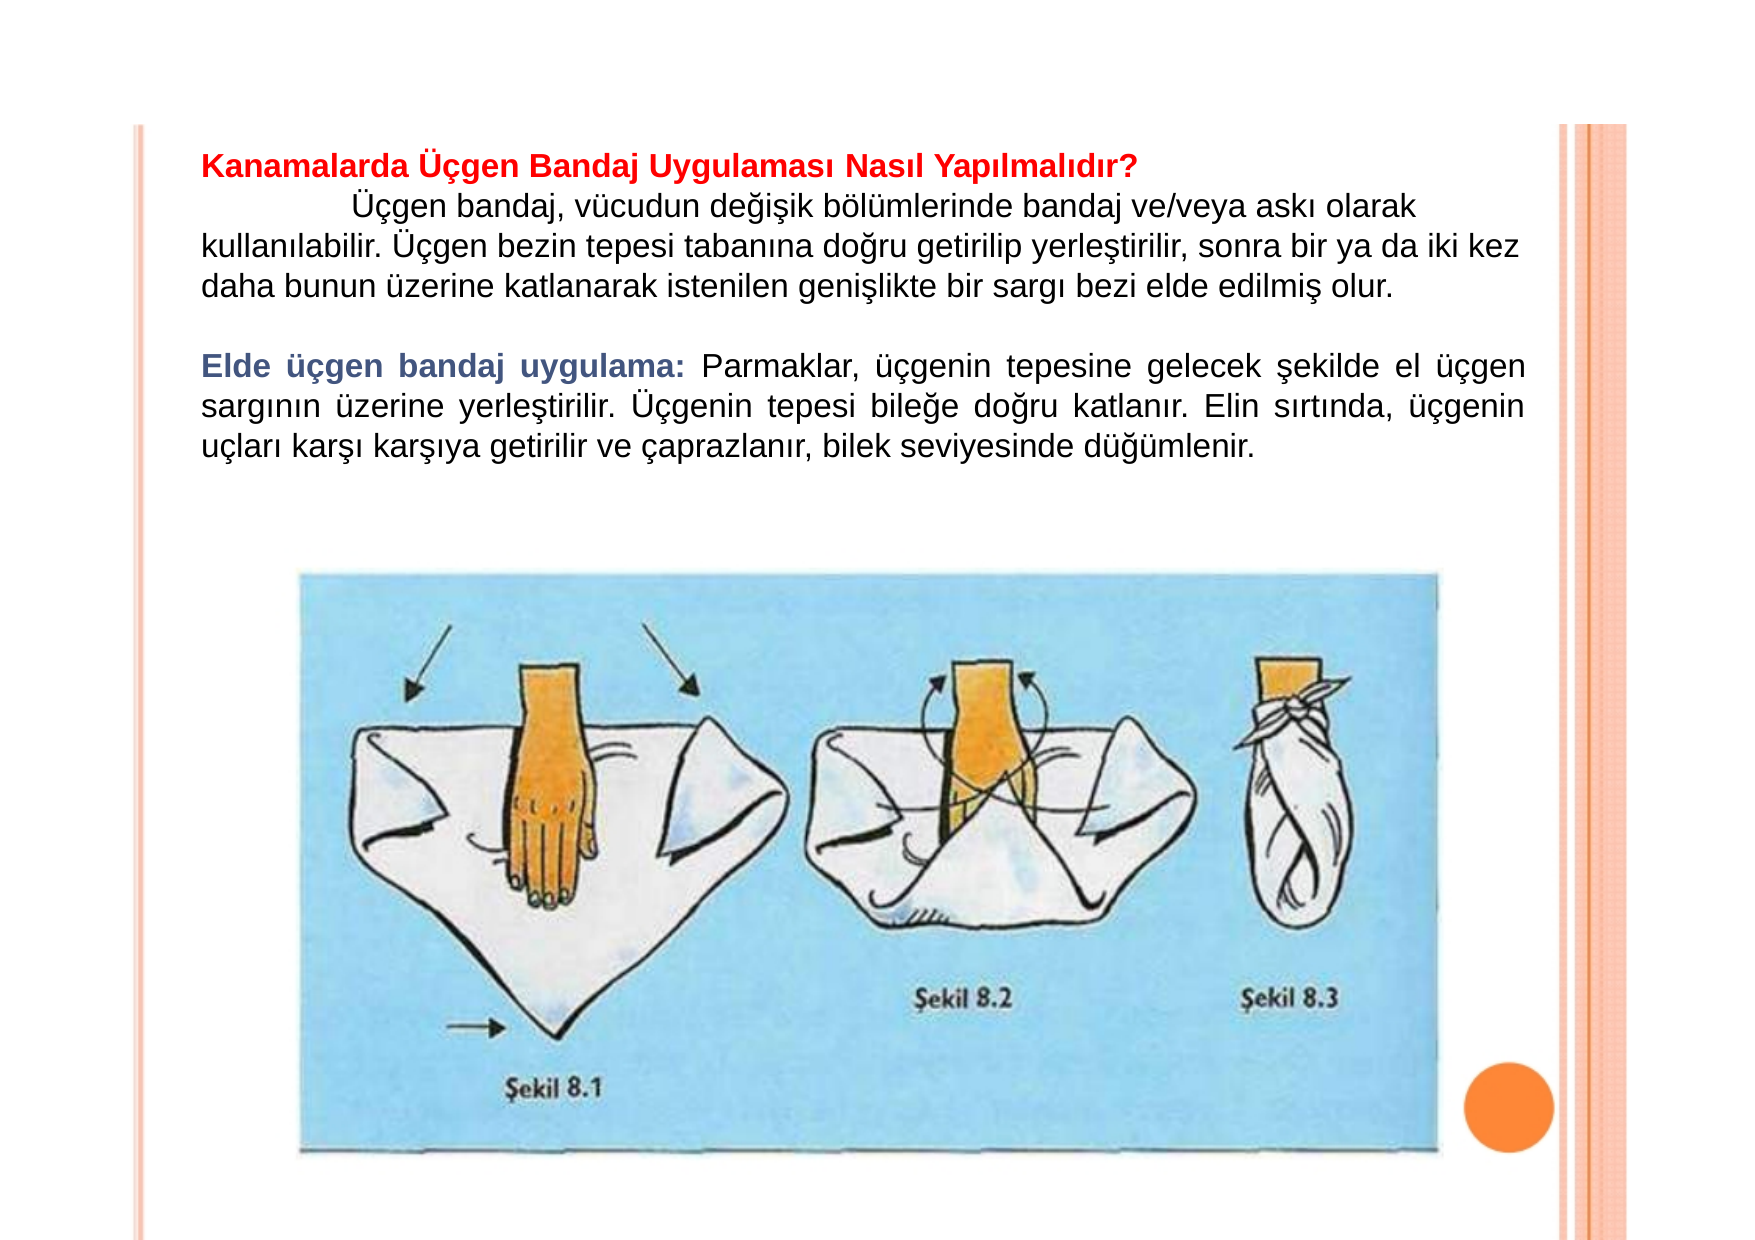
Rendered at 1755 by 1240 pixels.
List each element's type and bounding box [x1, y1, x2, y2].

picture [126, 124, 1633, 1240]
